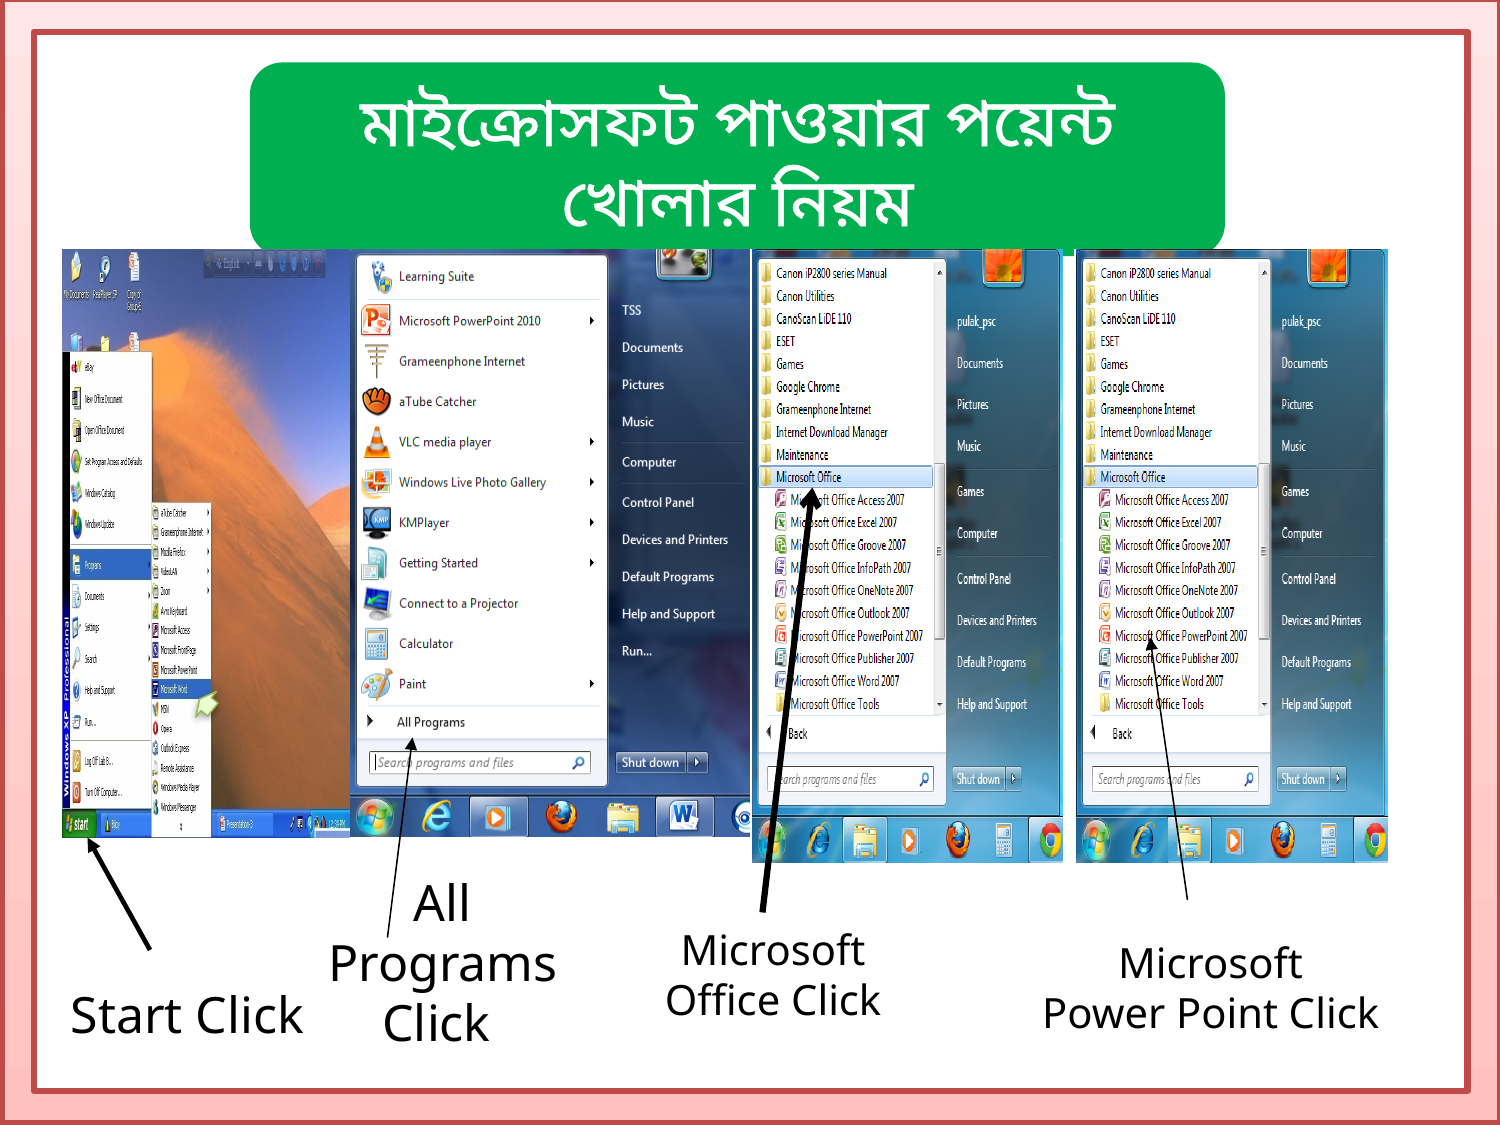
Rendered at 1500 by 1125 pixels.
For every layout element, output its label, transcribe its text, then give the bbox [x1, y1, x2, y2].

text_box [87, 846, 151, 951]
text_box মাইক্রোসফট পাওয়ার পয়েন্ট খোলার নিয়ম [249, 62, 1225, 257]
text_box All Programs Click [287, 887, 599, 1036]
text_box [62, 249, 348, 838]
text_box Microsoft Power Point Click [1024, 912, 1397, 1061]
picture [1074, 249, 1388, 863]
text_box [1, 0, 1500, 1124]
text_box Microsoft Office Click [587, 899, 959, 1049]
text_box Start Click [50, 938, 325, 1088]
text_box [574, 674, 1001, 726]
picture [349, 249, 1063, 863]
